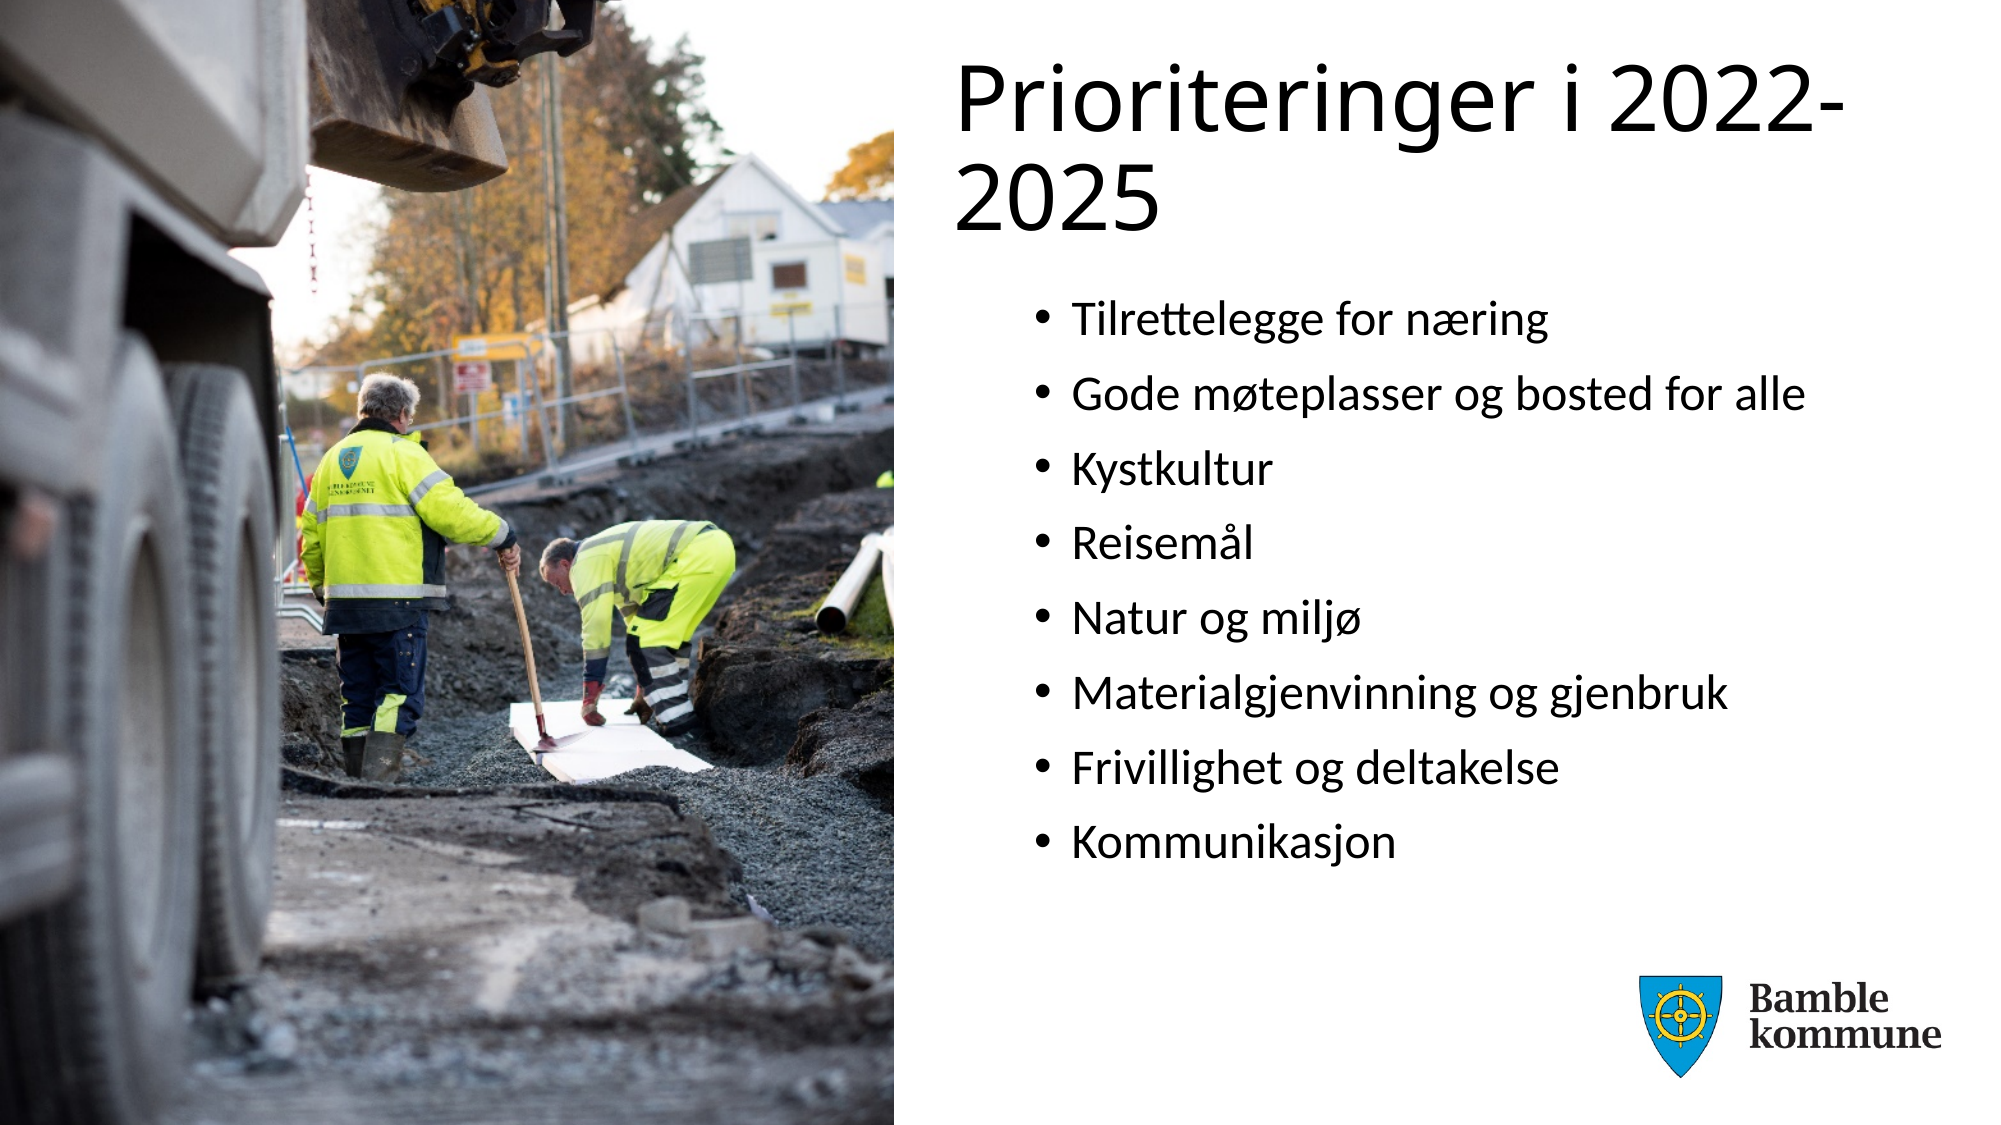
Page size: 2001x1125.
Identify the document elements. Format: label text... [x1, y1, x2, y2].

picture [1636, 973, 1944, 1080]
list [0, 0, 894, 1125]
title Prioriteringer i 2022-2025 [938, 42, 1944, 260]
text_box [994, 259, 1980, 974]
text_box Tilrettelegge for næring Gode møteplasser og bosted for alle Kystkultur Reisemål Natur og miljø Materialgjenvinning og gjenbruk Frivillighet og deltakelse Kommunikasjon [1019, 284, 2000, 999]
